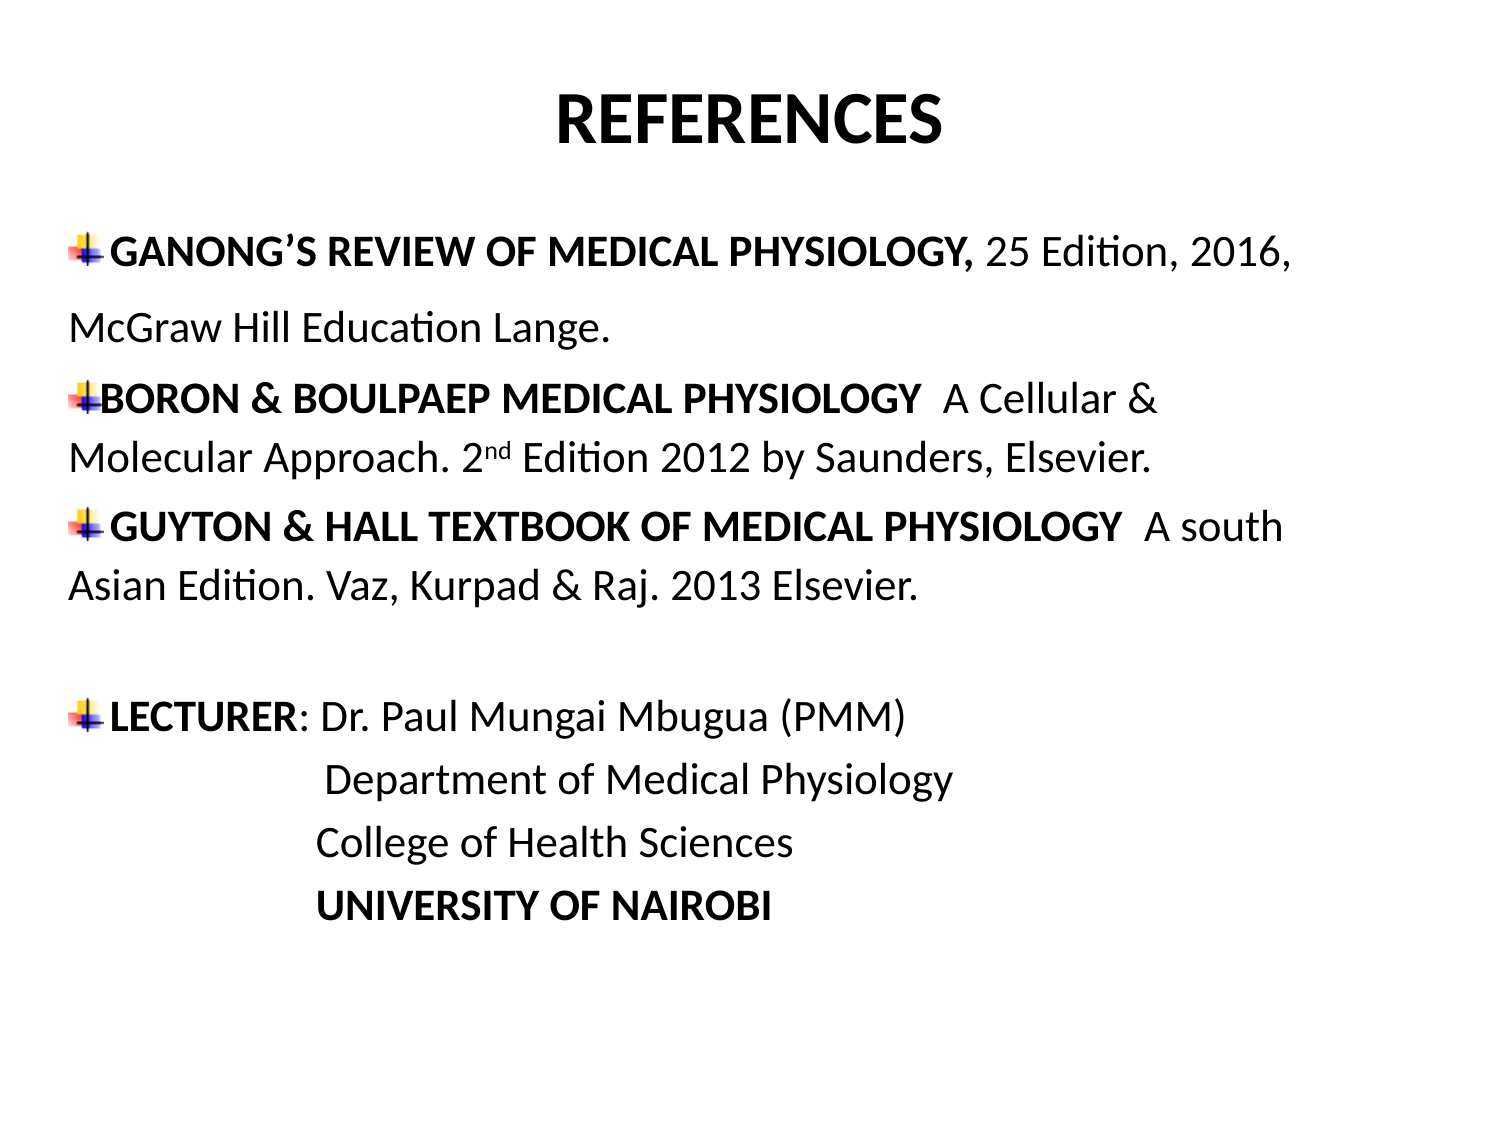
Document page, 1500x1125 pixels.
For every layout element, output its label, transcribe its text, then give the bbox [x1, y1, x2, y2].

picture [68, 696, 104, 732]
picture [68, 378, 104, 414]
picture [68, 505, 104, 541]
picture [68, 230, 104, 266]
title REFERENCES [112, 42, 1388, 185]
subtitle GANONG’S REVIEW OF MEDICAL PHYSIOLOGY, 25 Edition, 2016, McGraw Hill Education Lange. BORON & BOULPAEP MEDICAL PHYSIOLOGY A Cellular & Molecular Approach. 2nd Edition 2012 by Saunders, Elsevier. GUYTON & HALL TEXTBOOK OF MEDICAL PHYSIOLOGY A south Asian Edition. Vaz, Kurpad & Raj. 2013 Elsevier. LECTURER: Dr. Paul Mungai Mbugua (PMM) Department of Medical Physiology College of Health Sciences UNIVERSITY OF NAIROBI [53, 208, 1447, 1071]
